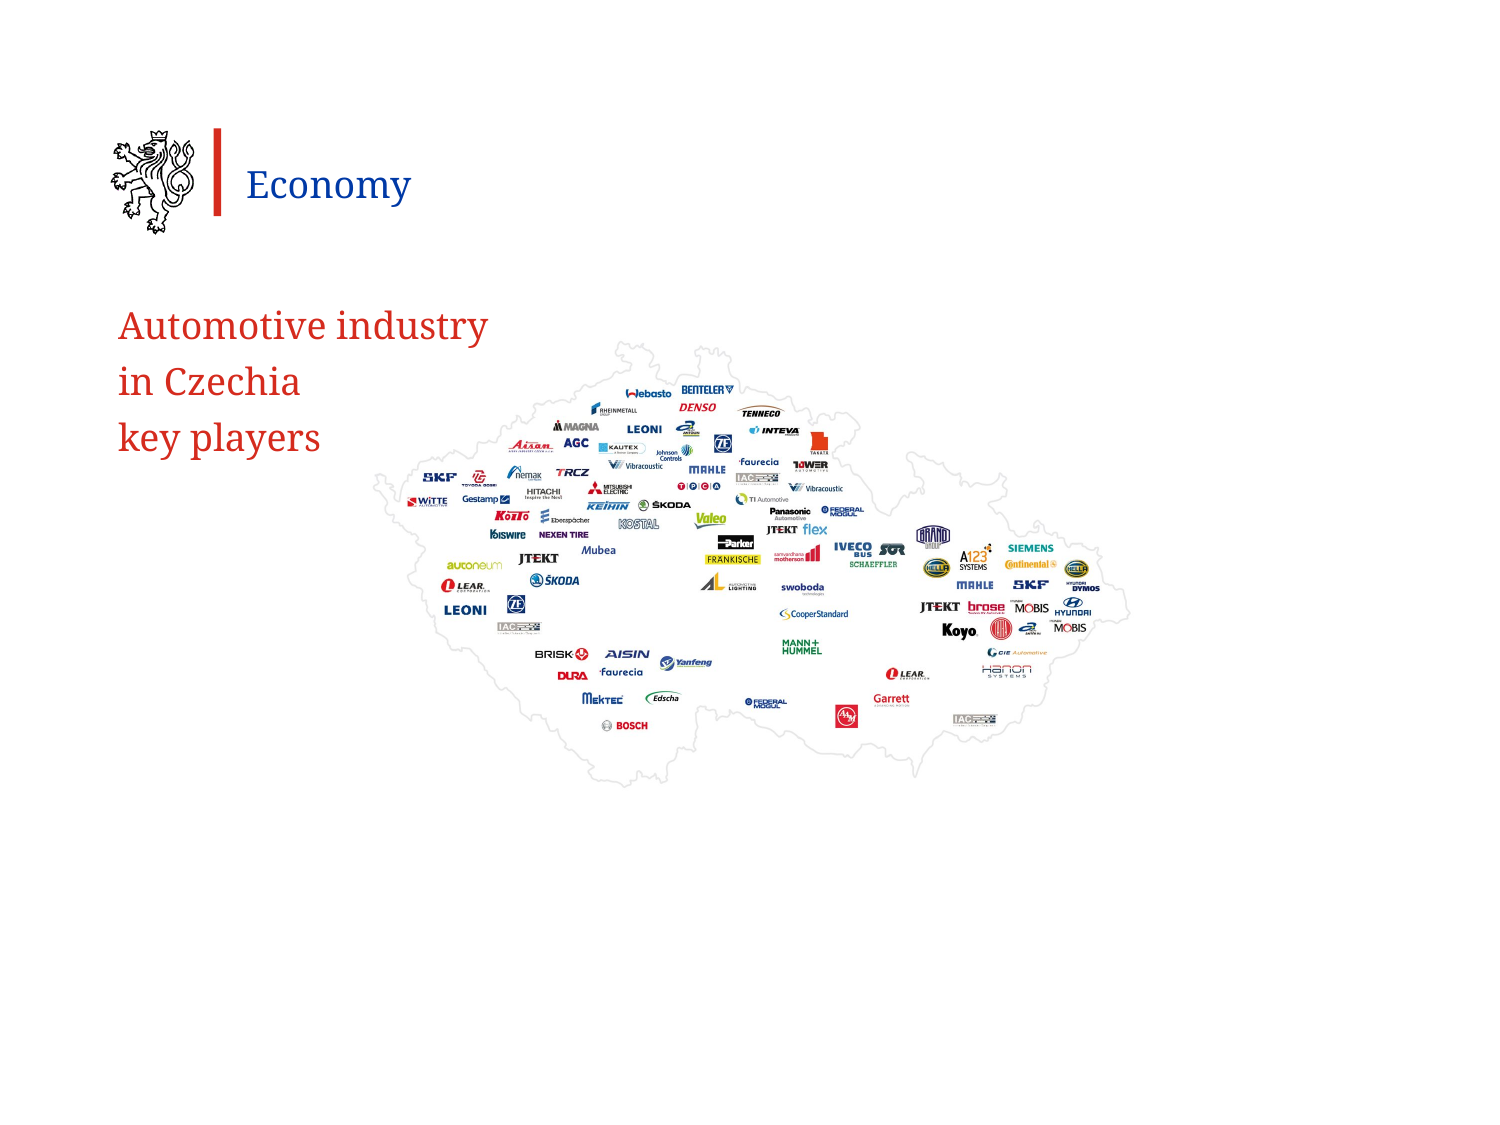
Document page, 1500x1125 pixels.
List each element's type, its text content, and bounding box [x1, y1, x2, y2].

picture [103, 128, 217, 236]
text_box [213, 127, 222, 217]
title Economy [104, 67, 1399, 285]
list Automotive industry in Czechia key players [103, 299, 1397, 1014]
picture [350, 317, 1150, 808]
